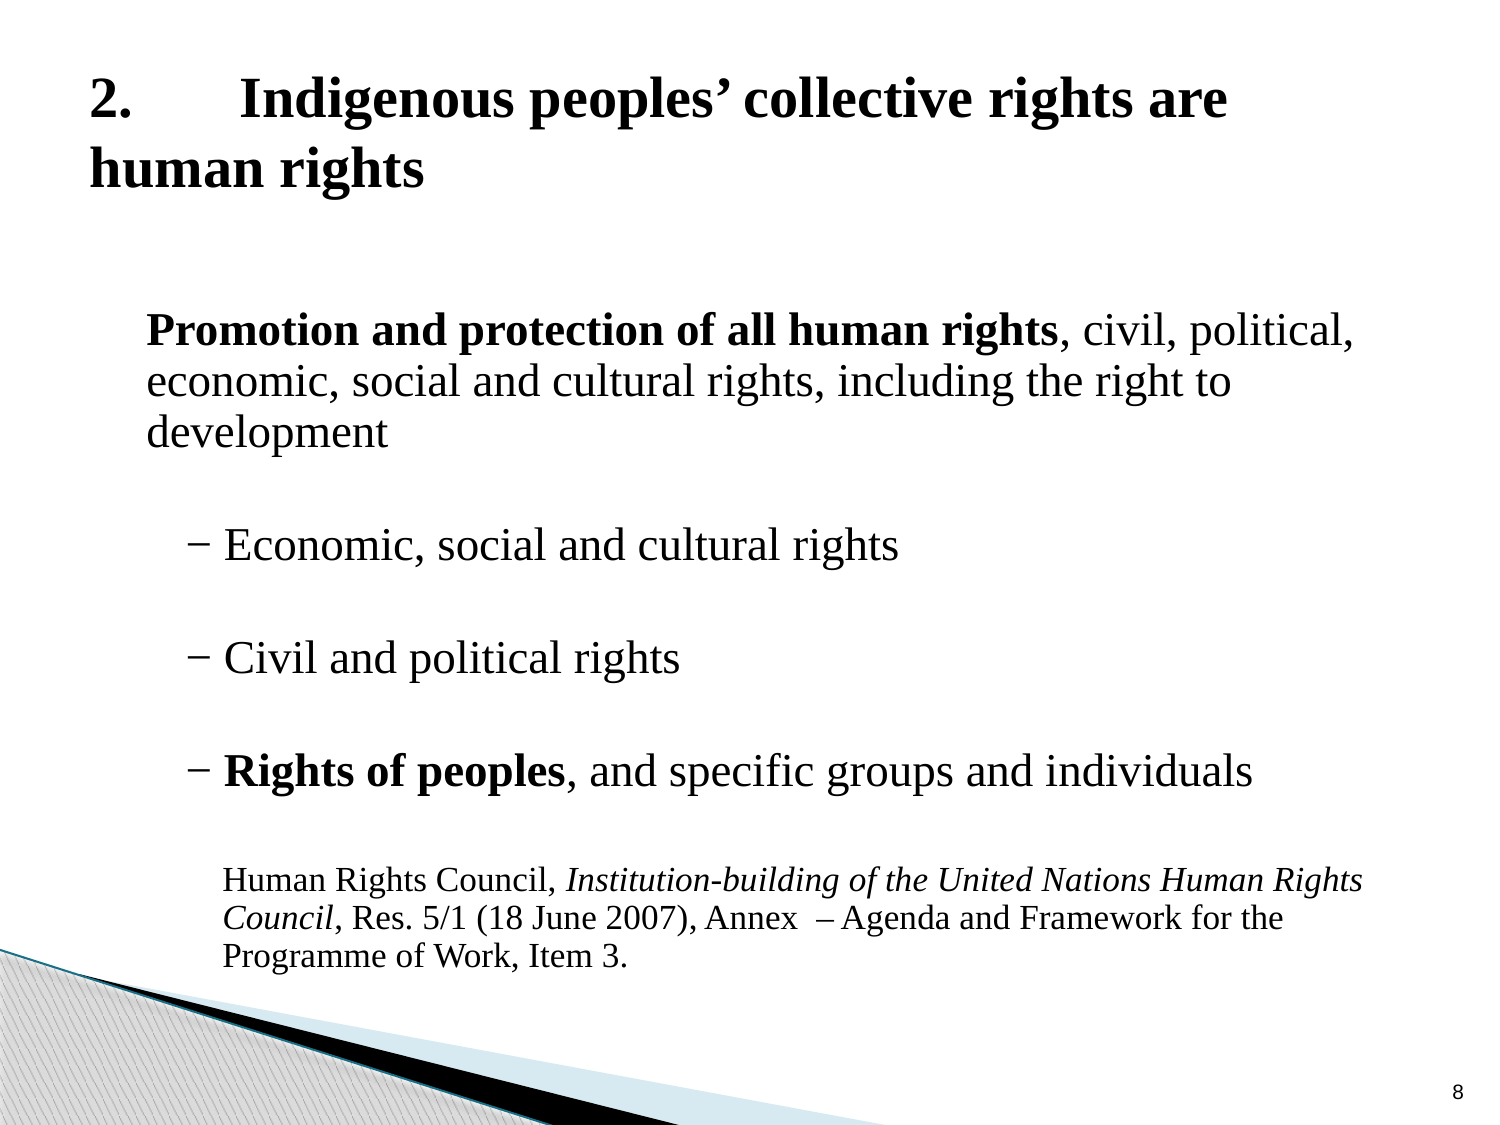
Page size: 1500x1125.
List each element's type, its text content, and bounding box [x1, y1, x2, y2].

title 2. Indigenous peoples’ collective rights are human rights [75, 45, 1425, 213]
slide_number 8 [1418, 1051, 1479, 1112]
list Promotion and protection of all human rights, civil, political, economic, social and cultural rights, including the right to development − Economic, social and cultural rights − Civil and political rights − Rights of peoples, and specific groups and individuals Human Rights Council, Institution-building of the United Nations Human Rights Council, Res. 5/1 (18 June 2007), Annex – Agenda and Framework for the Programme of Work, Item 3. [75, 243, 1425, 986]
